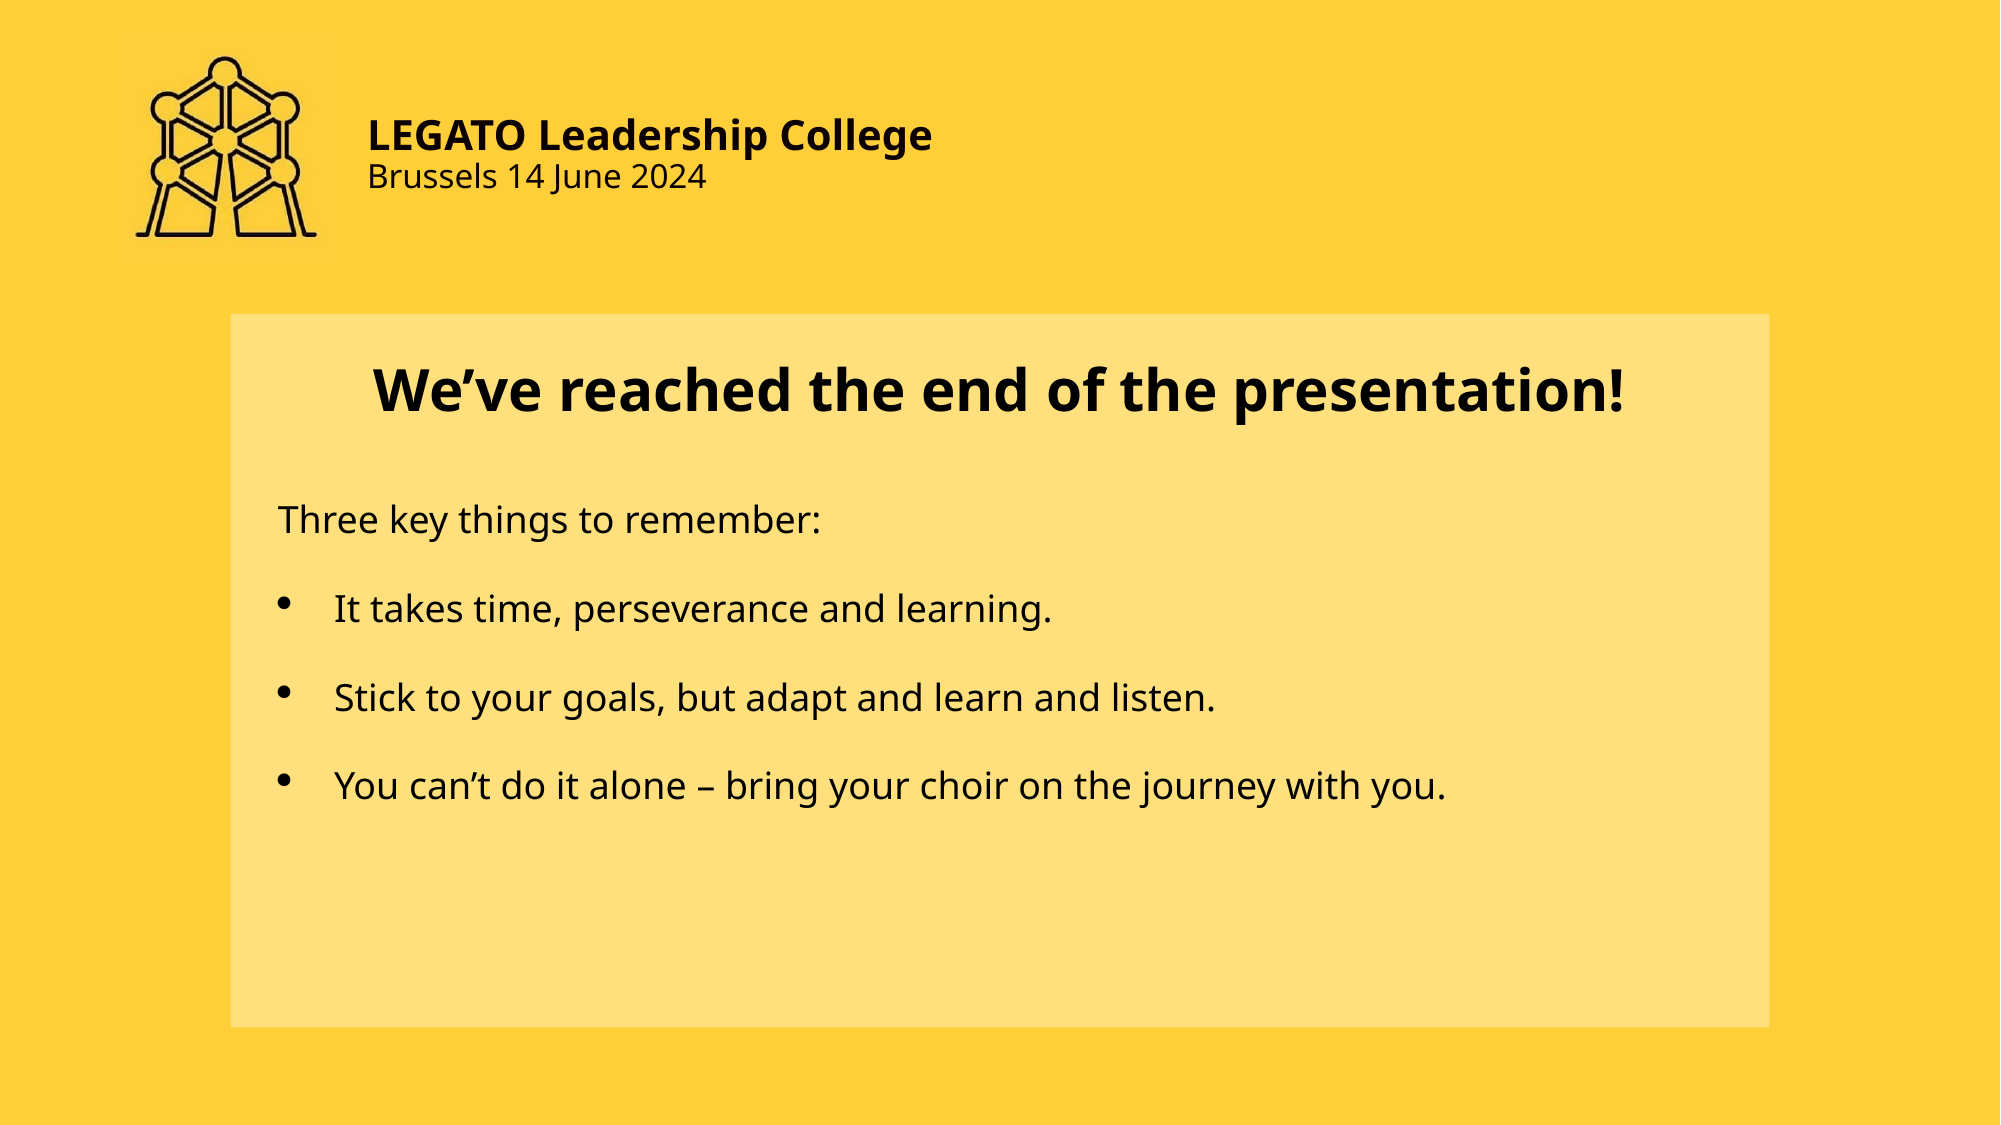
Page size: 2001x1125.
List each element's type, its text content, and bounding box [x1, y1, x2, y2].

picture [120, 38, 333, 263]
subtitle We’ve reached the end of the presentation! Three key things to remember: It takes time, perseverance and learning. Stick to your goals, but adapt and learn and listen. You can’t do it alone – bring your choir on the journey with you. [230, 313, 1770, 1028]
title LEGATO Leadership College Brussels 14 June 2024 [352, 97, 1853, 204]
